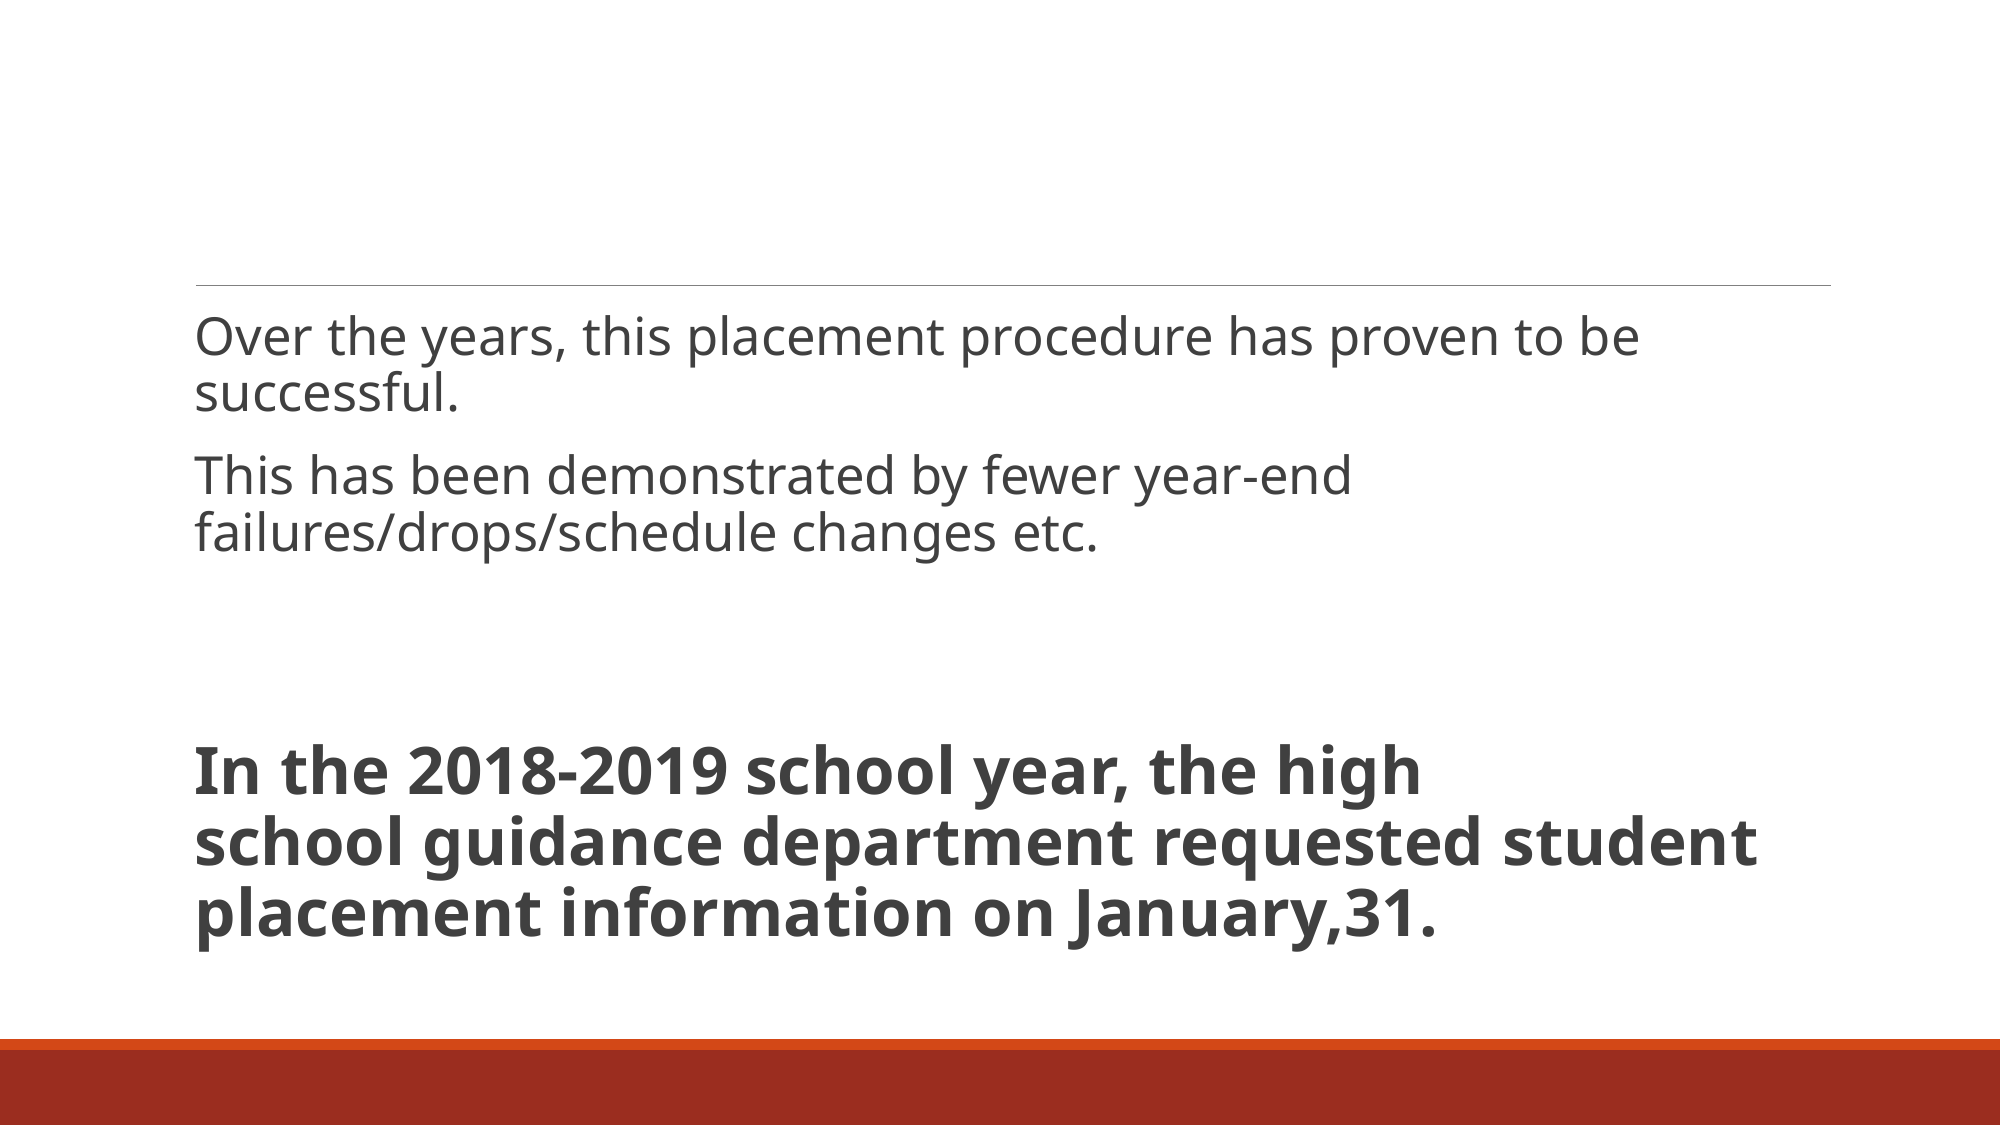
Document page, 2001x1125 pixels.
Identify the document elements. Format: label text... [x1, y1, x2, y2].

list Over the years, this placement procedure has proven to be successful. This has been demonstrated by fewer year-end failures/drops/schedule changes etc. In the 2018-2019 school year, the high school guidance department requested student placement information on January,31. [180, 302, 1830, 963]
